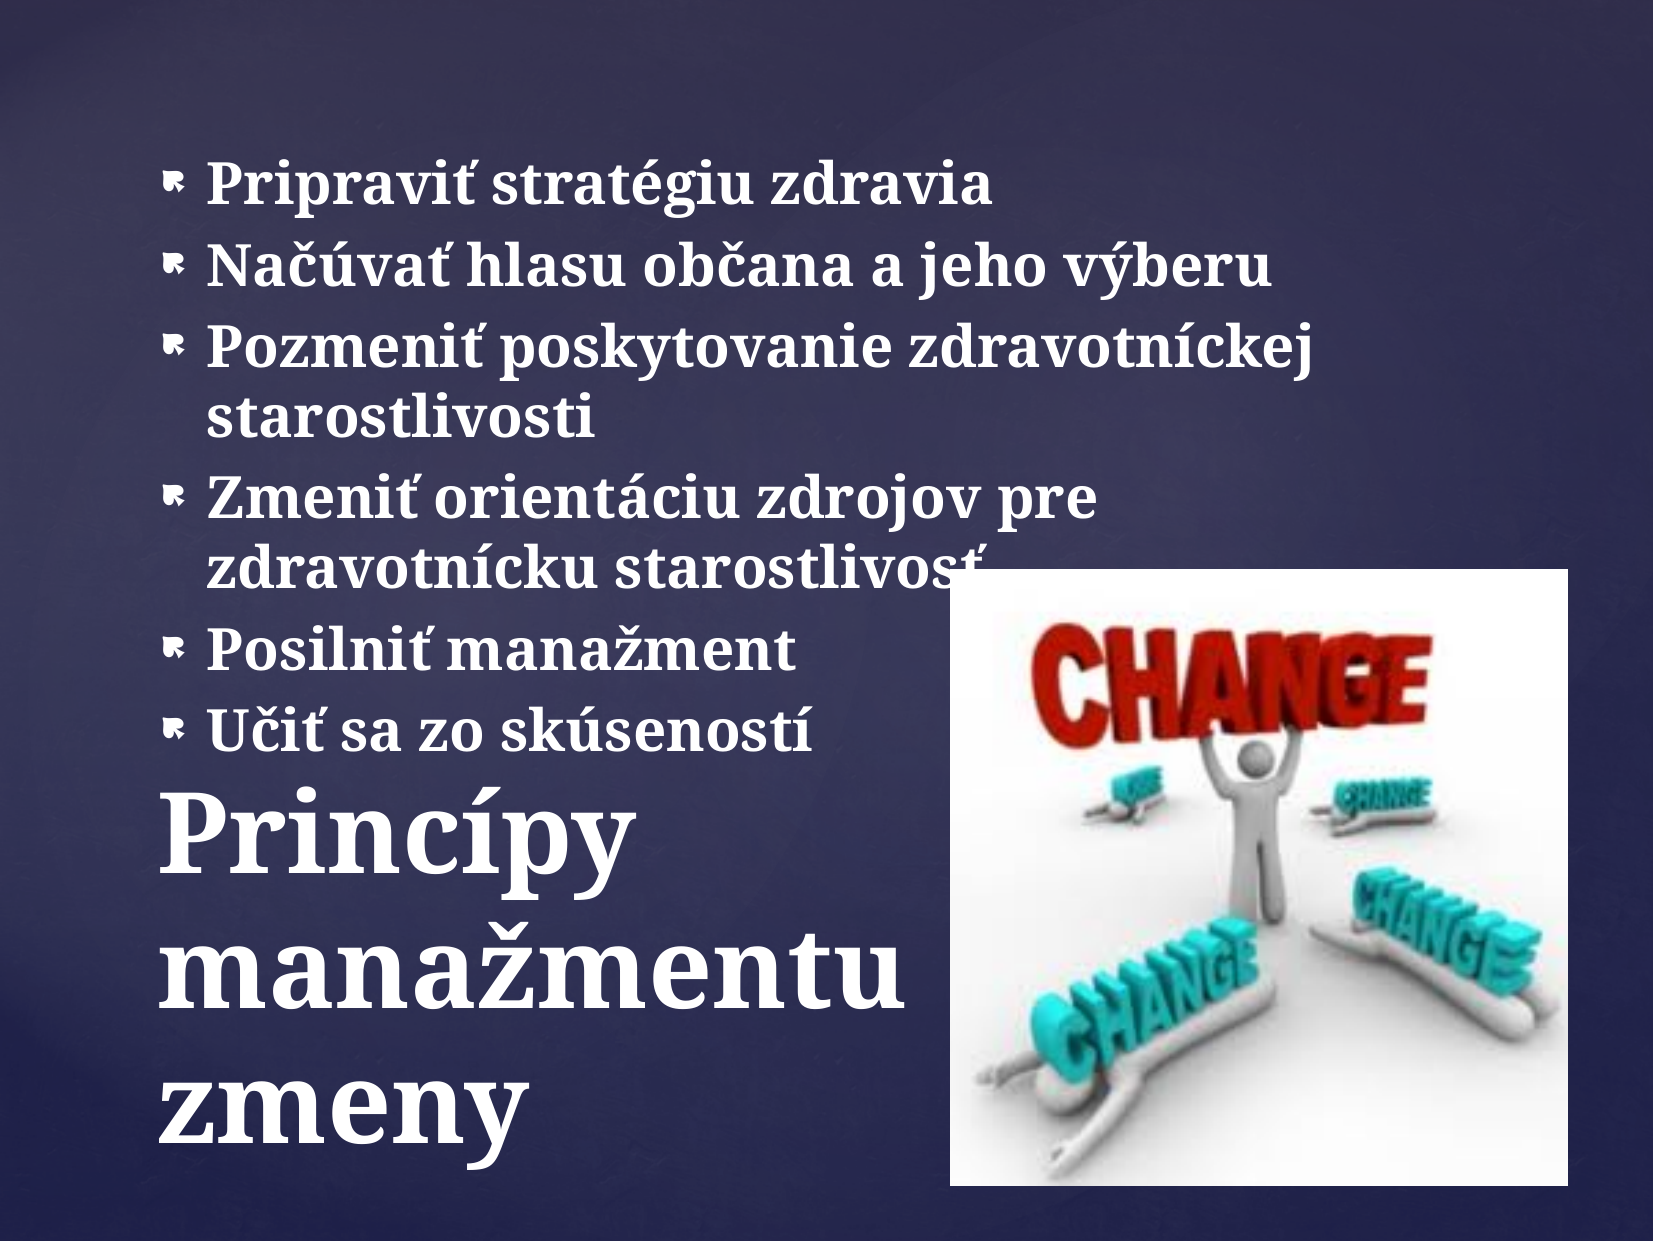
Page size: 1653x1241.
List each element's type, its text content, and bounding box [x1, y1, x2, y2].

title Princípy manažmentu zmeny [140, 1009, 940, 1175]
picture [950, 568, 1569, 1187]
list Pripraviť stratégiu zdravia Načúvať hlasu občana a jeho výberu Pozmeniť poskytovanie zdravotníckej starostlivosti Zmeniť orientáciu zdrojov pre zdravotnícku starostlivosť Posilniť manažment Učiť sa zo skúseností [140, 124, 1488, 786]
